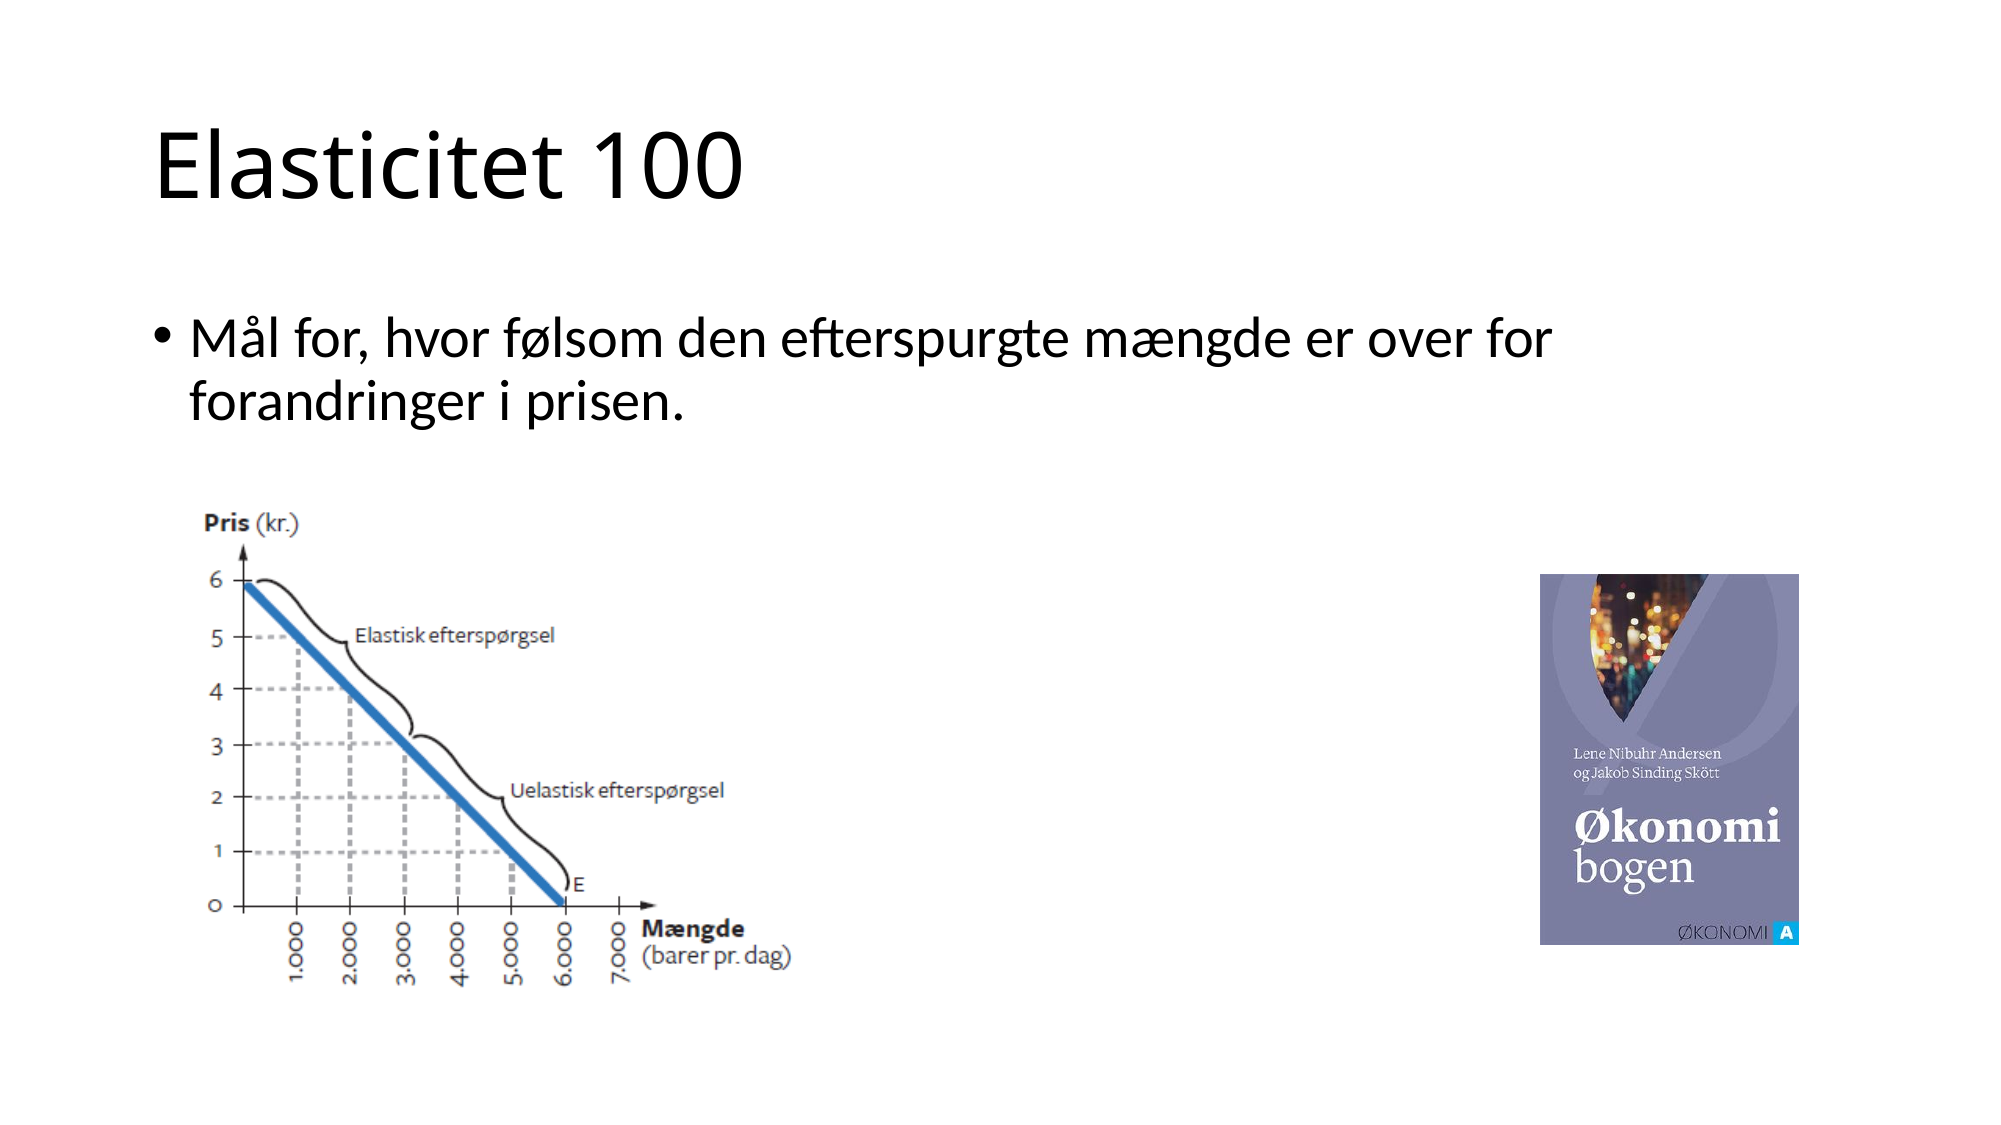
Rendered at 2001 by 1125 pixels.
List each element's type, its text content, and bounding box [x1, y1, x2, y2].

title Elasticitet 100 [137, 59, 1863, 278]
list Mål for, hvor følsom den efterspurgte mængde er over for forandringer i prisen. [137, 299, 1863, 1014]
picture [182, 497, 808, 1014]
picture [1540, 574, 1799, 945]
picture [1781, 925, 1793, 939]
